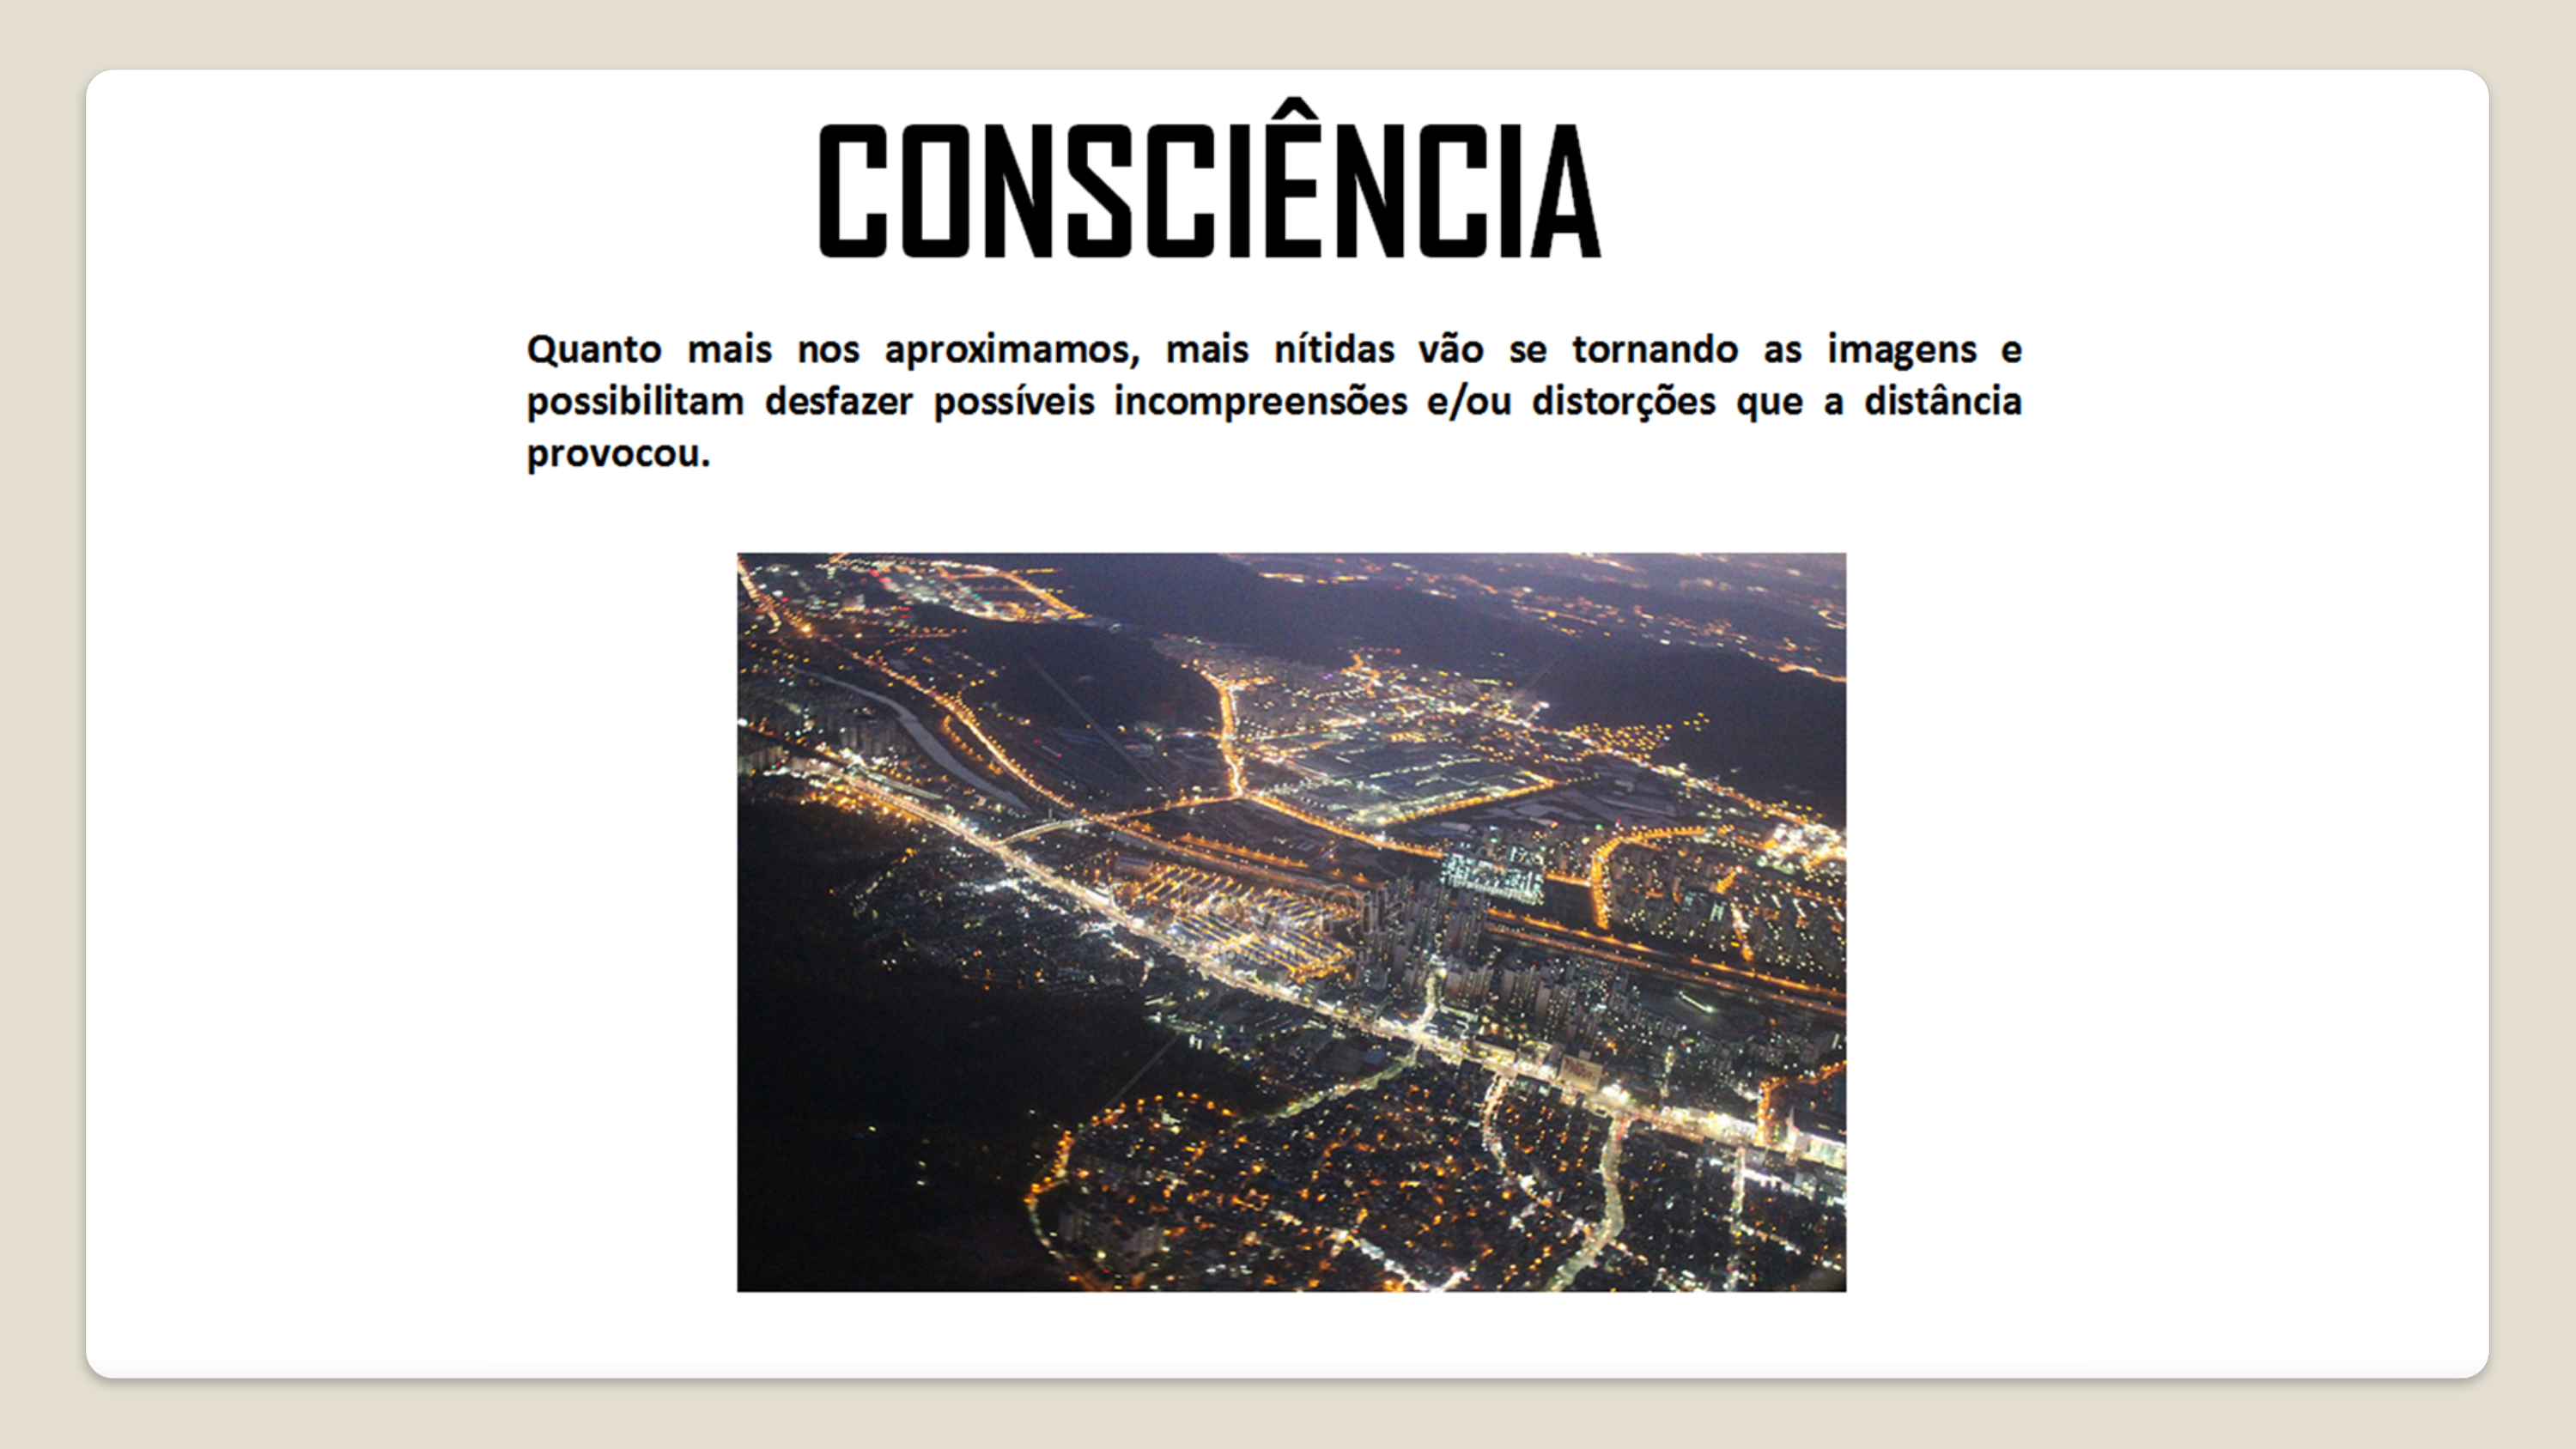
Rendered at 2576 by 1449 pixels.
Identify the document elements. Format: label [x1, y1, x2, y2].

picture [488, 84, 2088, 1365]
